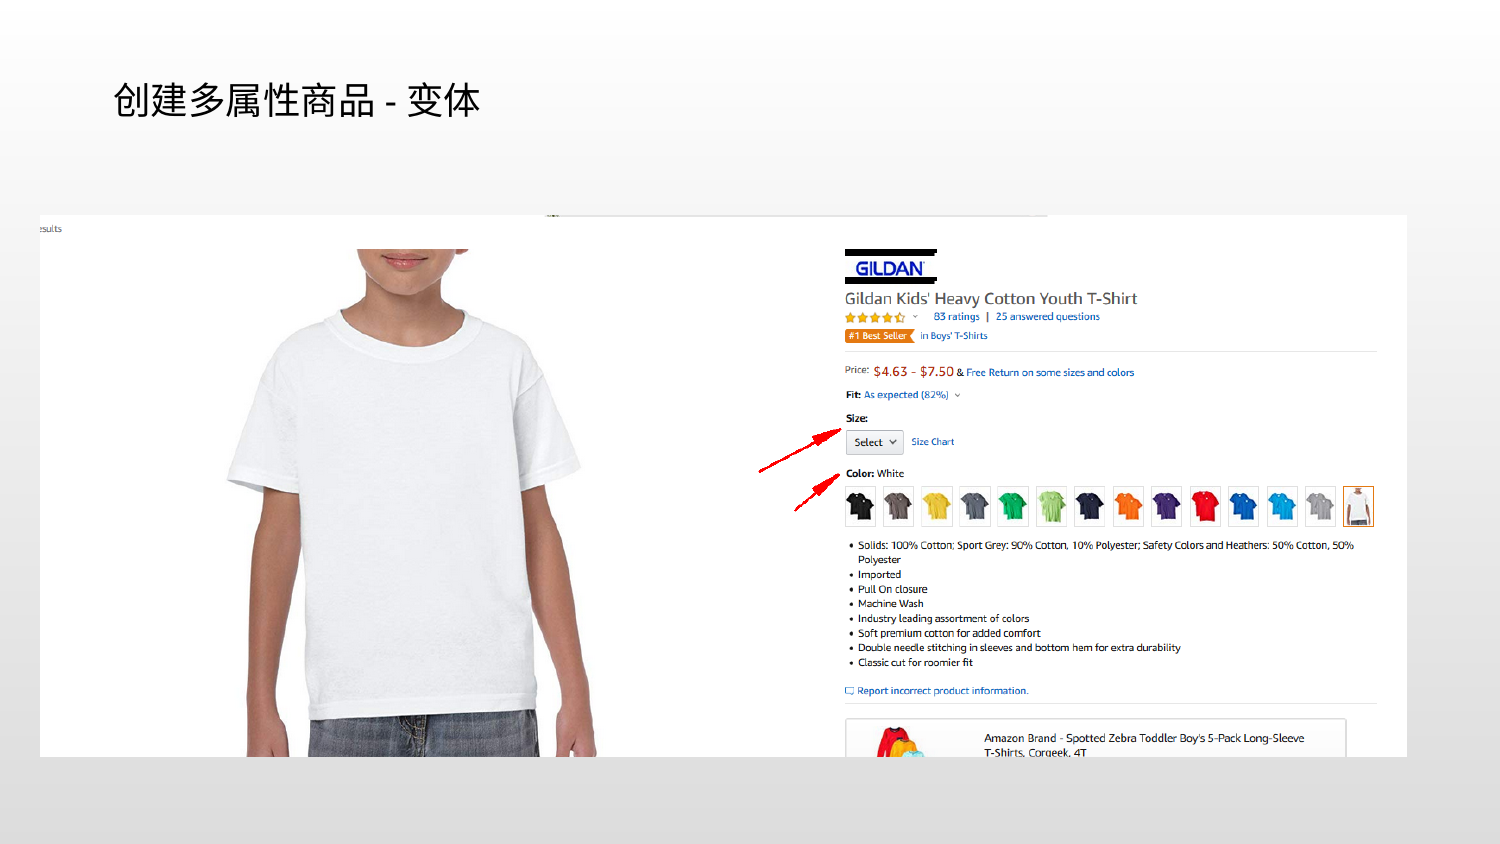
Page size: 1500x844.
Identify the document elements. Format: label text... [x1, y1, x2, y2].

text_box 创建多属性商品-变体 [98, 70, 659, 130]
picture [40, 215, 1407, 757]
